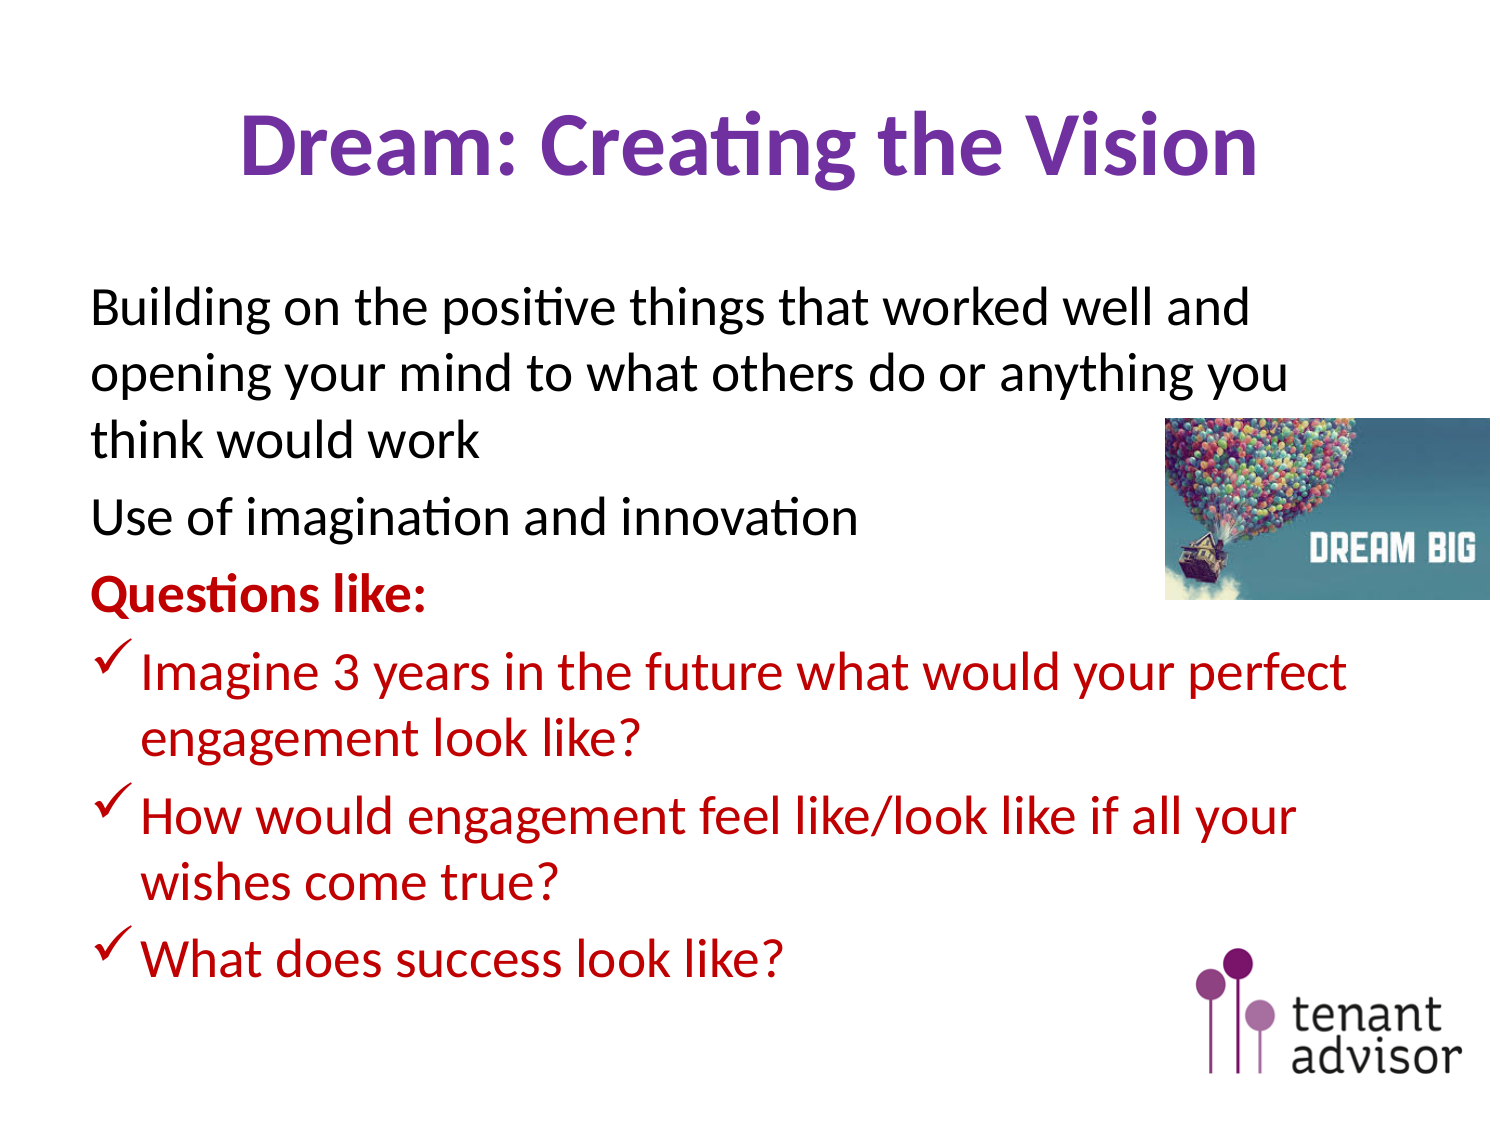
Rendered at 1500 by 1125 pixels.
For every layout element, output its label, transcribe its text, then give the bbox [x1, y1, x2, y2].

list Building on the positive things that worked well and opening your mind to what others do or anything you think would work Use of imagination and innovation Questions like: Imagine 3 years in the future what would your perfect engagement look like? How would engagement feel like/look like if all your wishes come true? What does success look like? [75, 262, 1425, 1005]
picture [1187, 937, 1468, 1087]
picture [1165, 418, 1490, 601]
title Dream: Creating the Vision [75, 45, 1425, 233]
